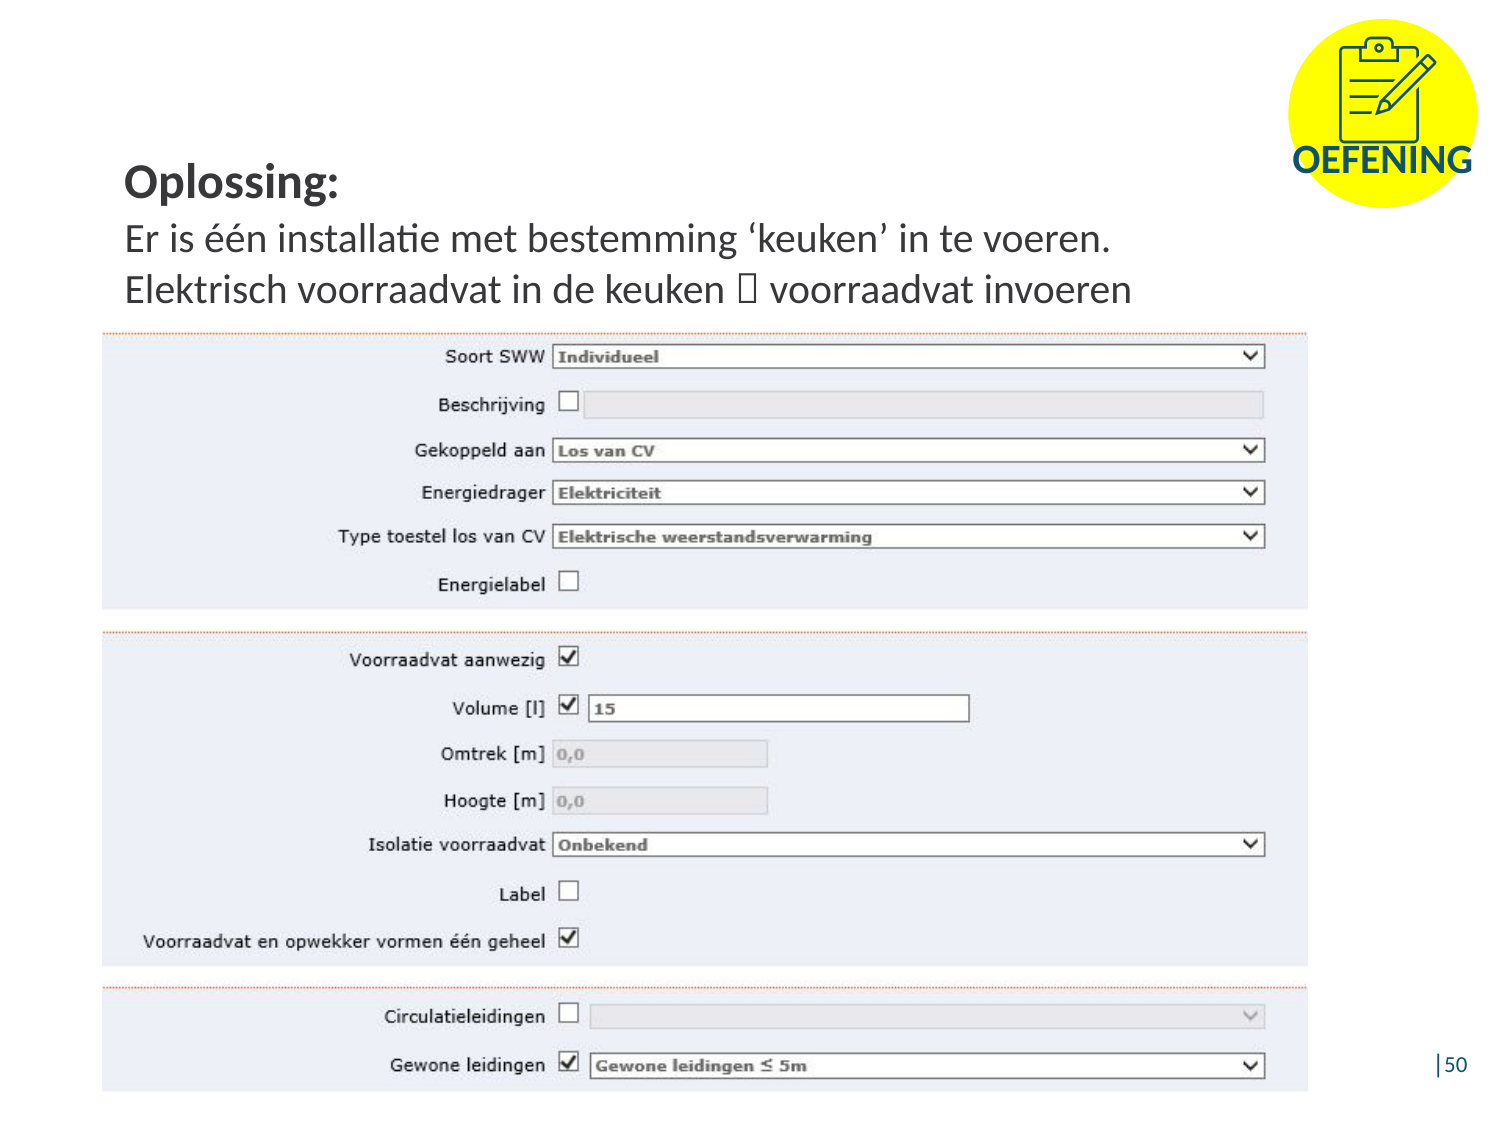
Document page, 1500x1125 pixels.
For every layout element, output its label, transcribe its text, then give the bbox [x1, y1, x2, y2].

text_box │50 [1312, 1042, 1483, 1103]
picture [1319, 26, 1447, 148]
picture [102, 330, 1308, 1106]
text_box Oplossing: Er is één installatie met bestemming ‘keuken’ in te voeren. Elektrisch voorraadvat in de keuken  voorraadvat invoeren [100, 148, 1471, 846]
